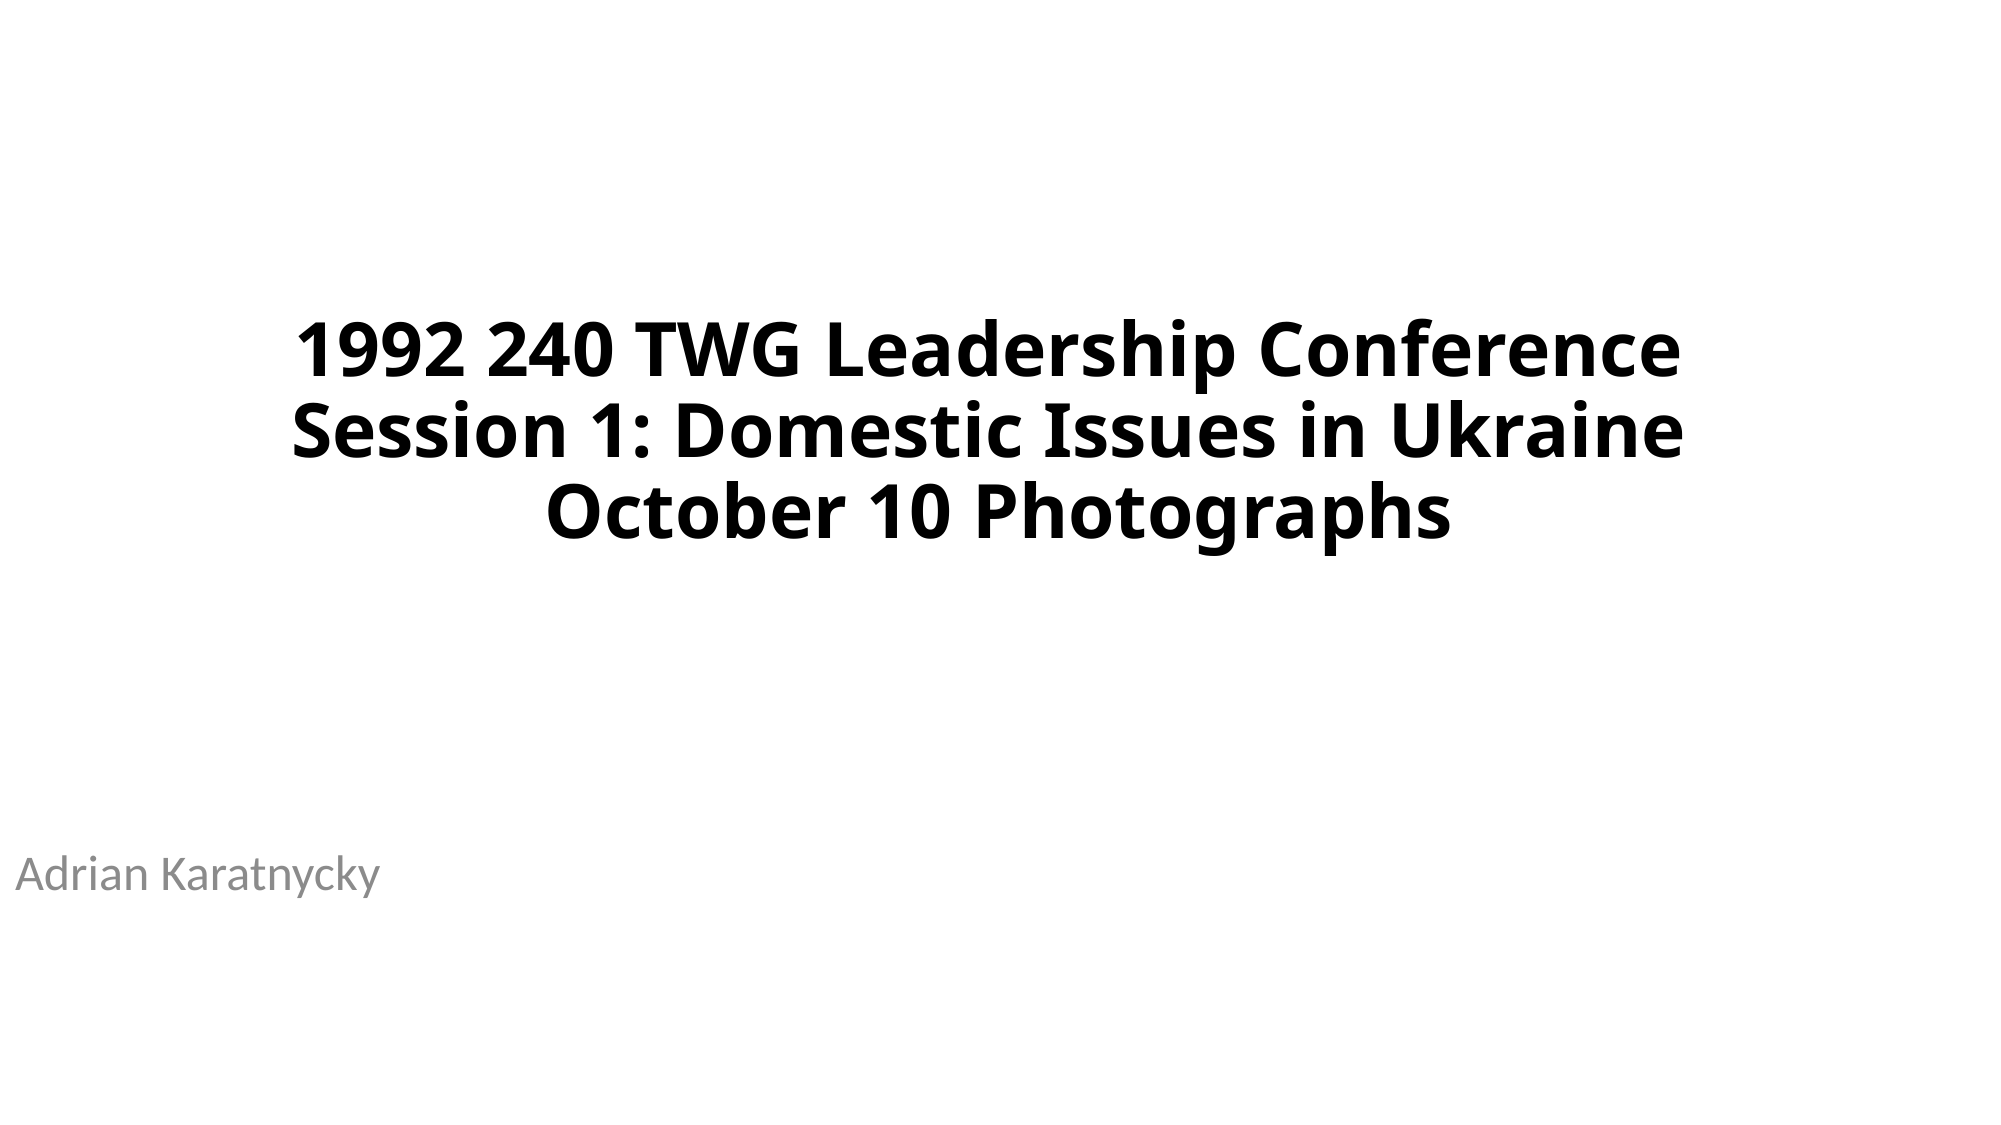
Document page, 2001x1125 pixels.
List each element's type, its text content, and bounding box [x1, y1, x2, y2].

title 1992 240 TWG Leadership Conference Session 1: Domestic Issues in Ukraine October 10 Photographs [136, 147, 1862, 563]
list Adrian Karatnycky [0, 839, 2000, 1075]
